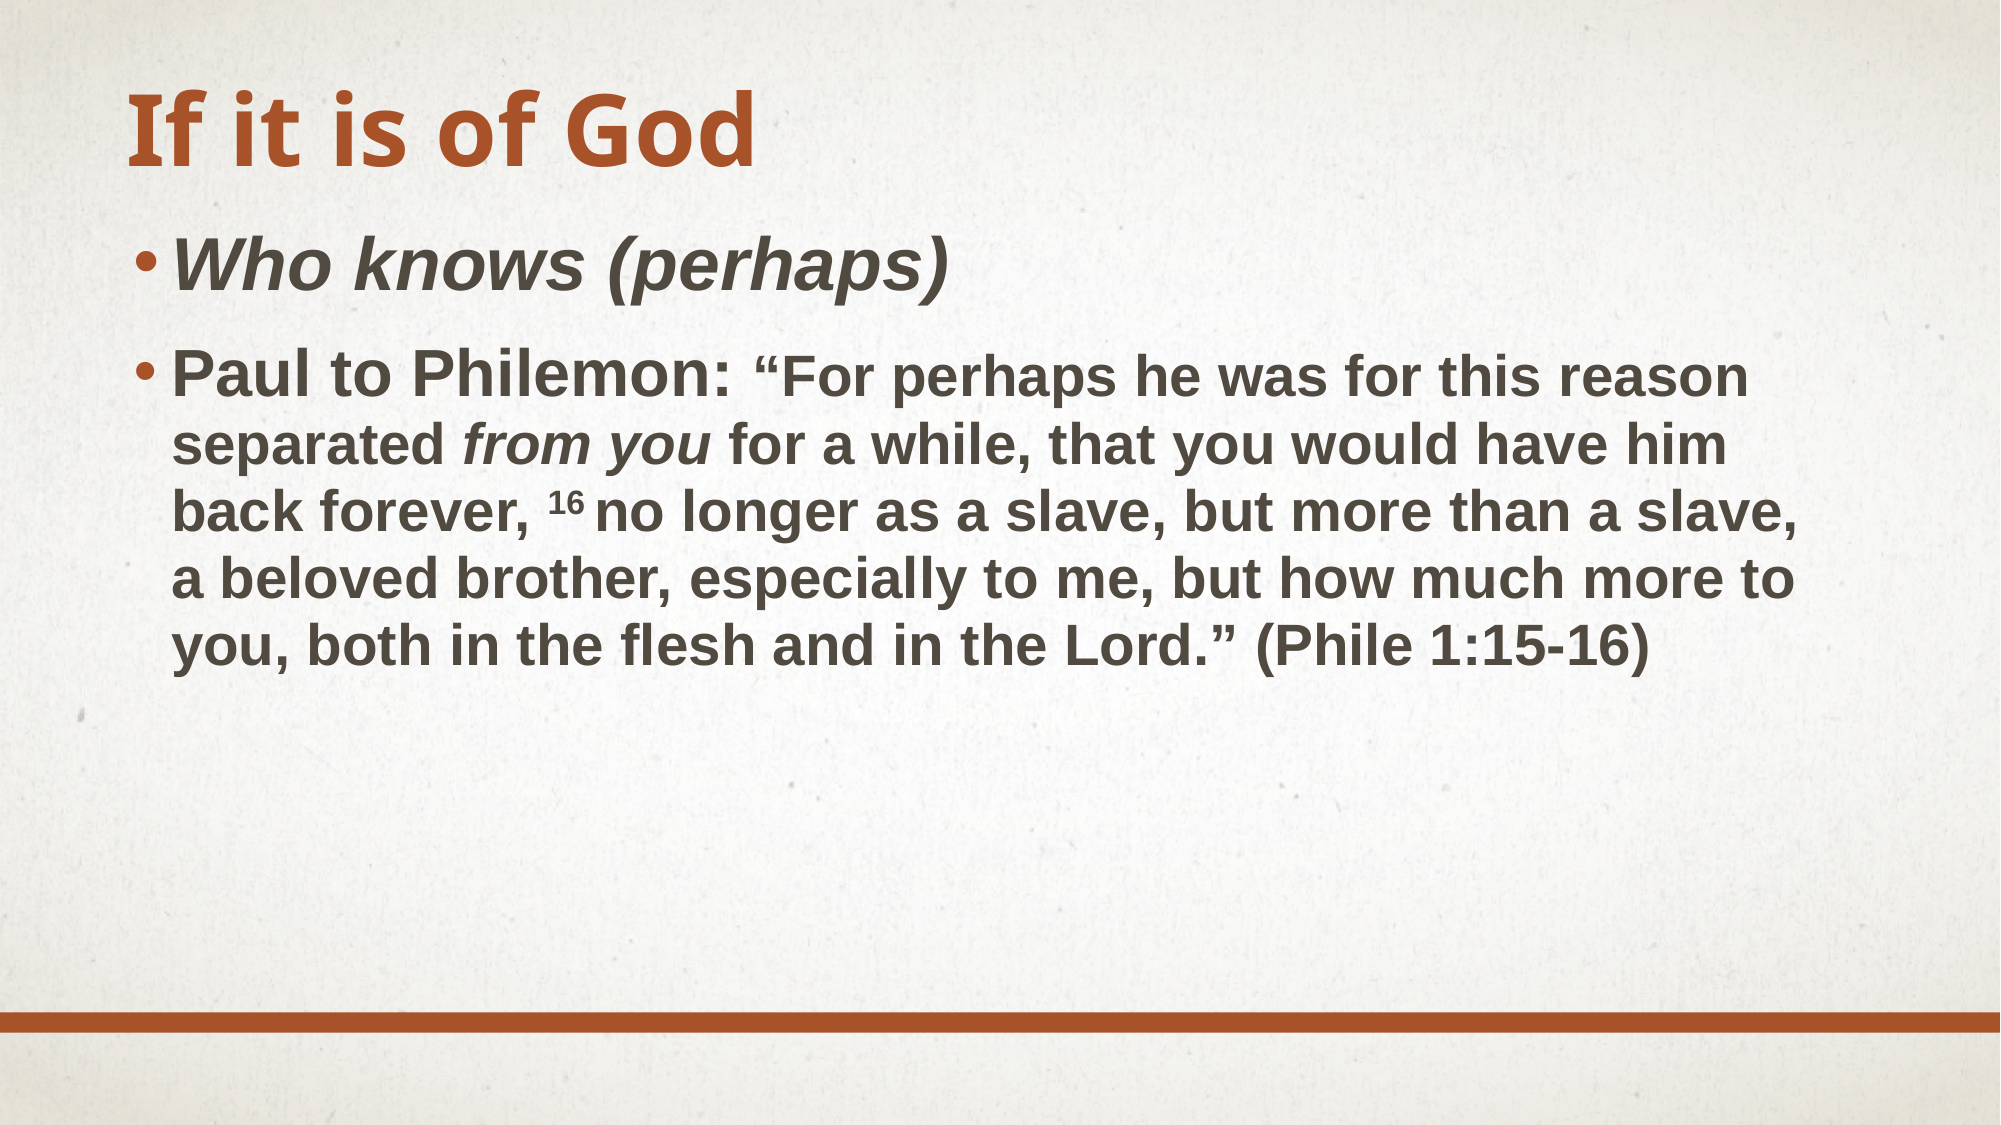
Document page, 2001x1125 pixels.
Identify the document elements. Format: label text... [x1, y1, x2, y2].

picture [0, 0, 2001, 1125]
list Who knows (perhaps) Paul to Philemon: “For perhaps he was for this reason separated from you for a while, that you would have him back forever, 16 no longer as a slave, but more than a slave, a beloved brother, especially to me, but how much more to you, both in the flesh and in the Lord.” (Phile 1:15-16) [110, 227, 1827, 1008]
title If it is of God [110, 37, 1000, 196]
